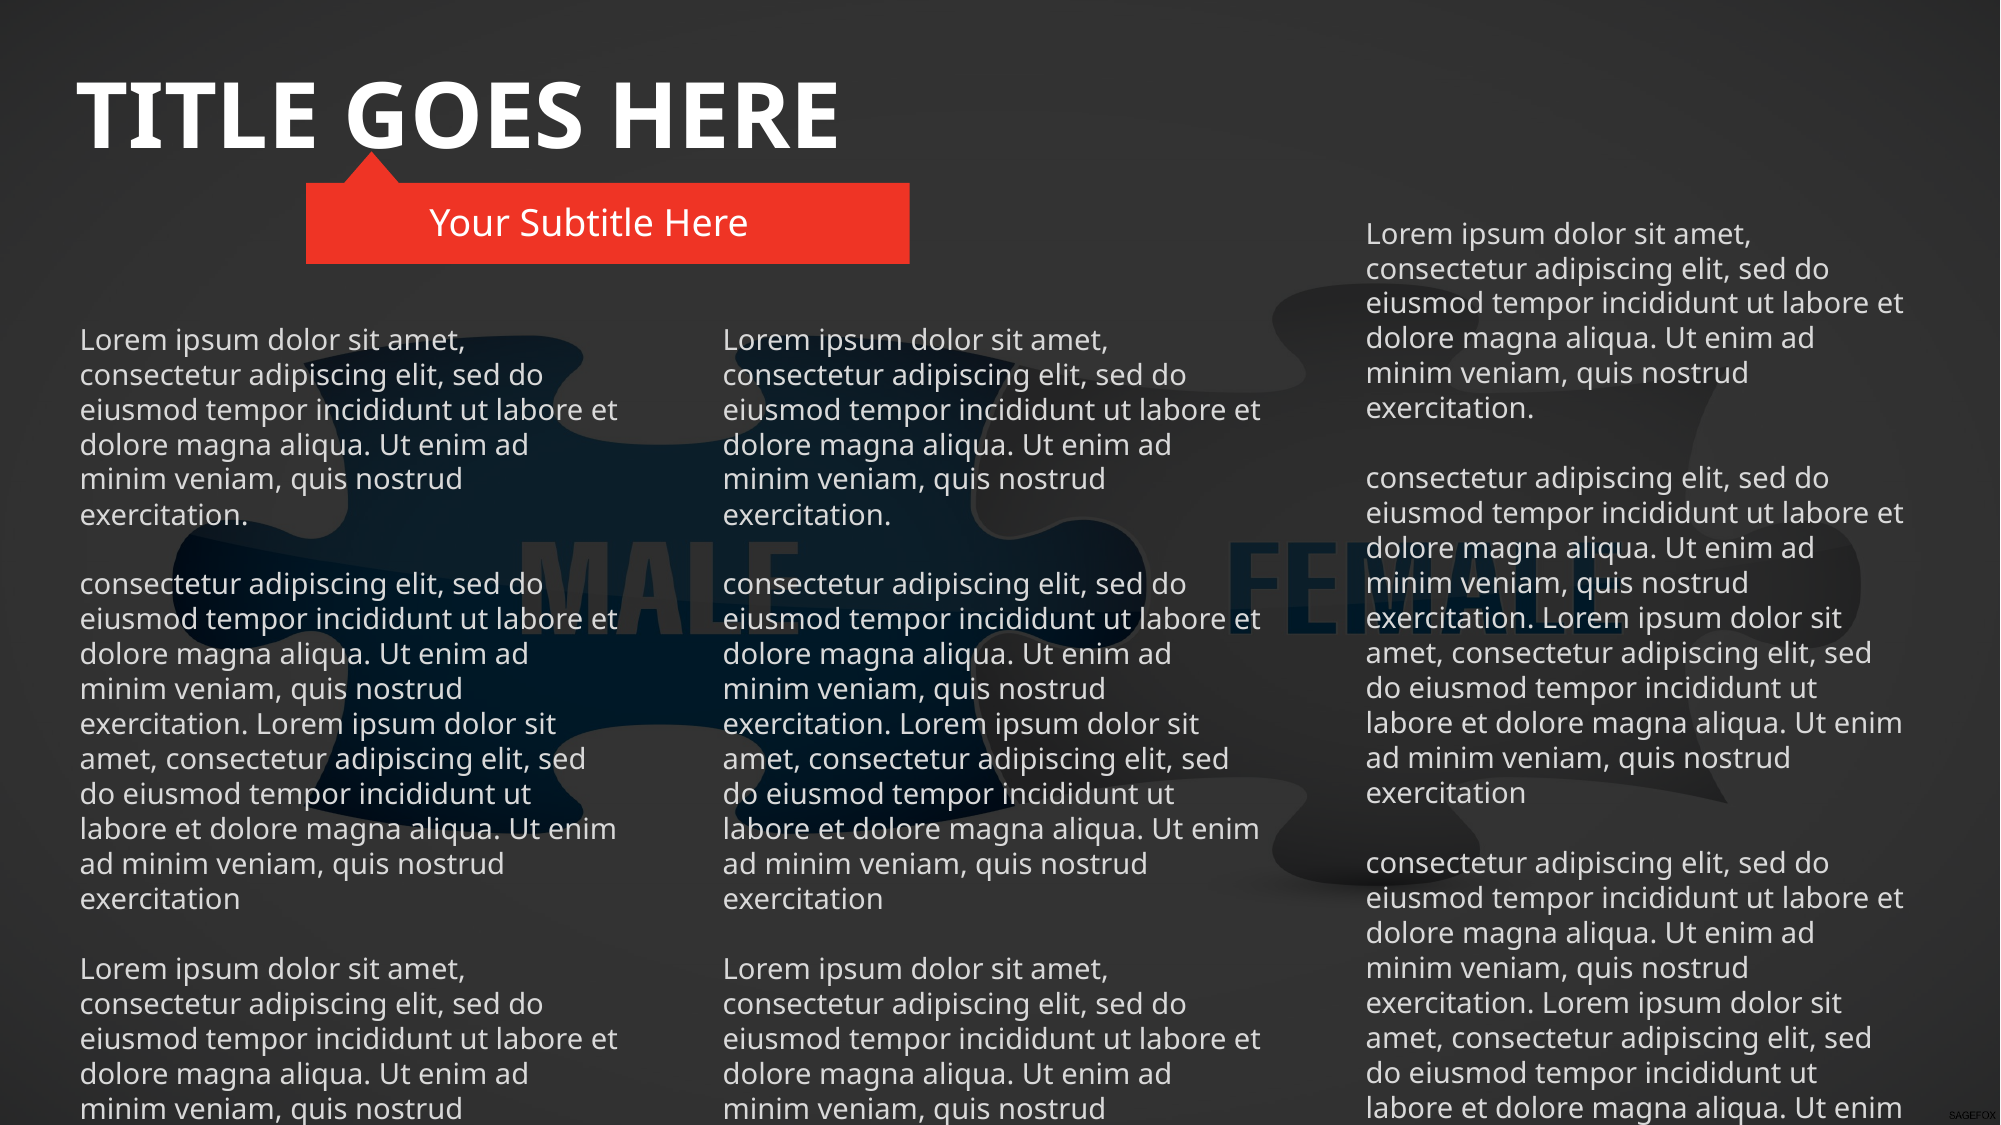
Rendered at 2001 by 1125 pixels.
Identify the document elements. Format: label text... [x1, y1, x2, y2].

text_box Lorem ipsum dolor sit amet, consectetur adipiscing elit, sed do eiusmod tempor incididunt ut labore et dolore magna aliqua. Ut enim ad minim veniam, quis nostrud exercitation. consectetur adipiscing elit, sed do eiusmod tempor incididunt ut labore et dolore magna aliqua. Ut enim ad minim veniam, quis nostrud exercitation. Lorem ipsum dolor sit amet, consectetur adipiscing elit, sed do eiusmod tempor incididunt ut labore et dolore magna aliqua. Ut enim ad minim veniam, quis nostrud exercitation consectetur adipiscing elit, sed do eiusmod tempor incididunt ut labore et dolore magna aliqua. Ut enim ad minim veniam, quis nostrud exercitation. Lorem ipsum dolor sit amet, consectetur adipiscing elit, sed do eiusmod tempor incididunt ut labore et dolore magna aliqua. Ut enim ad minim veniam, quis nostrud exercitation [1350, 207, 1921, 1125]
text_box TITLE GOES HERE [60, 49, 965, 175]
text_box Lorem ipsum dolor sit amet, consectetur adipiscing elit, sed do eiusmod tempor incididunt ut labore et dolore magna aliqua. Ut enim ad minim veniam, quis nostrud exercitation. consectetur adipiscing elit, sed do eiusmod tempor incididunt ut labore et dolore magna aliqua. Ut enim ad minim veniam, quis nostrud exercitation. Lorem ipsum dolor sit amet, consectetur adipiscing elit, sed do eiusmod tempor incididunt ut labore et dolore magna aliqua. Ut enim ad minim veniam, quis nostrud exercitation Lorem ipsum dolor sit amet, consectetur adipiscing elit, sed do eiusmod tempor incididunt ut labore et dolore magna aliqua. Ut enim ad minim veniam, quis nostrud exercitation [707, 313, 1278, 1125]
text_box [306, 151, 910, 264]
text_box Lorem ipsum dolor sit amet, consectetur adipiscing elit, sed do eiusmod tempor incididunt ut labore et dolore magna aliqua. Ut enim ad minim veniam, quis nostrud exercitation. consectetur adipiscing elit, sed do eiusmod tempor incididunt ut labore et dolore magna aliqua. Ut enim ad minim veniam, quis nostrud exercitation. Lorem ipsum dolor sit amet, consectetur adipiscing elit, sed do eiusmod tempor incididunt ut labore et dolore magna aliqua. Ut enim ad minim veniam, quis nostrud exercitation Lorem ipsum dolor sit amet, consectetur adipiscing elit, sed do eiusmod tempor incididunt ut labore et dolore magna aliqua. Ut enim ad minim veniam, quis nostrud exercitation. [64, 313, 635, 1125]
picture [0, 0, 2001, 1125]
